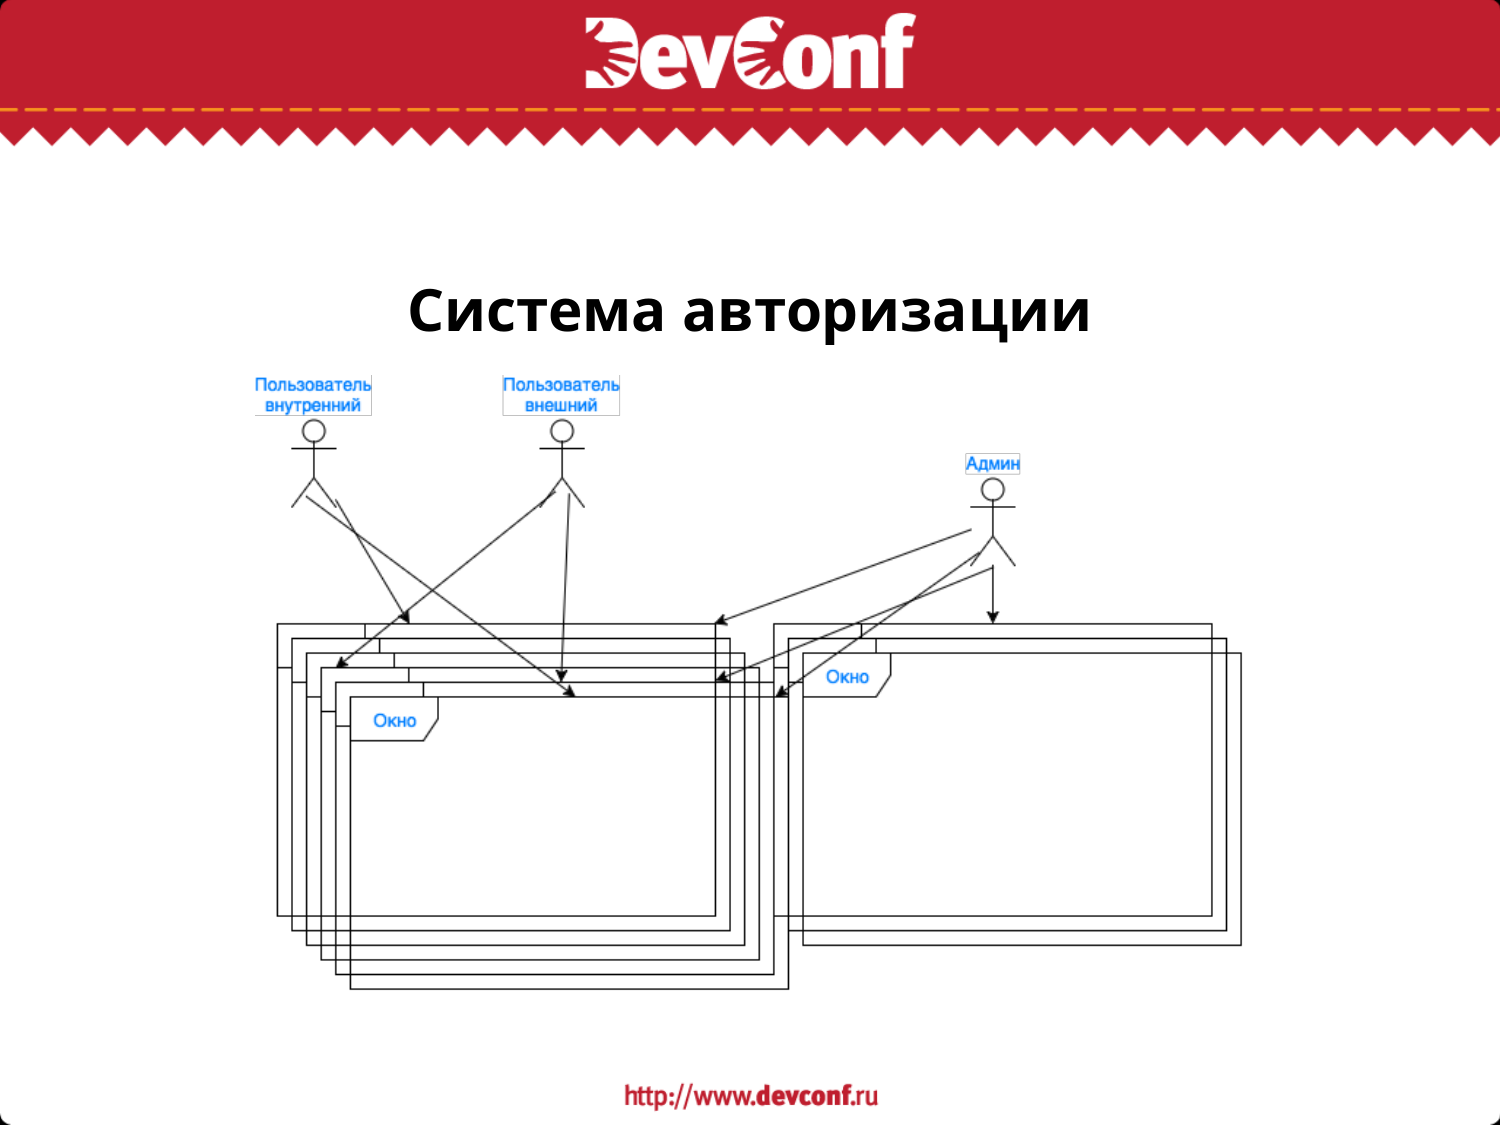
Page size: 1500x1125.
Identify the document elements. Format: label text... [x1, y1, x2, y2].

picture [0, 0, 1500, 1125]
title Система авторизации [74, 219, 1426, 398]
